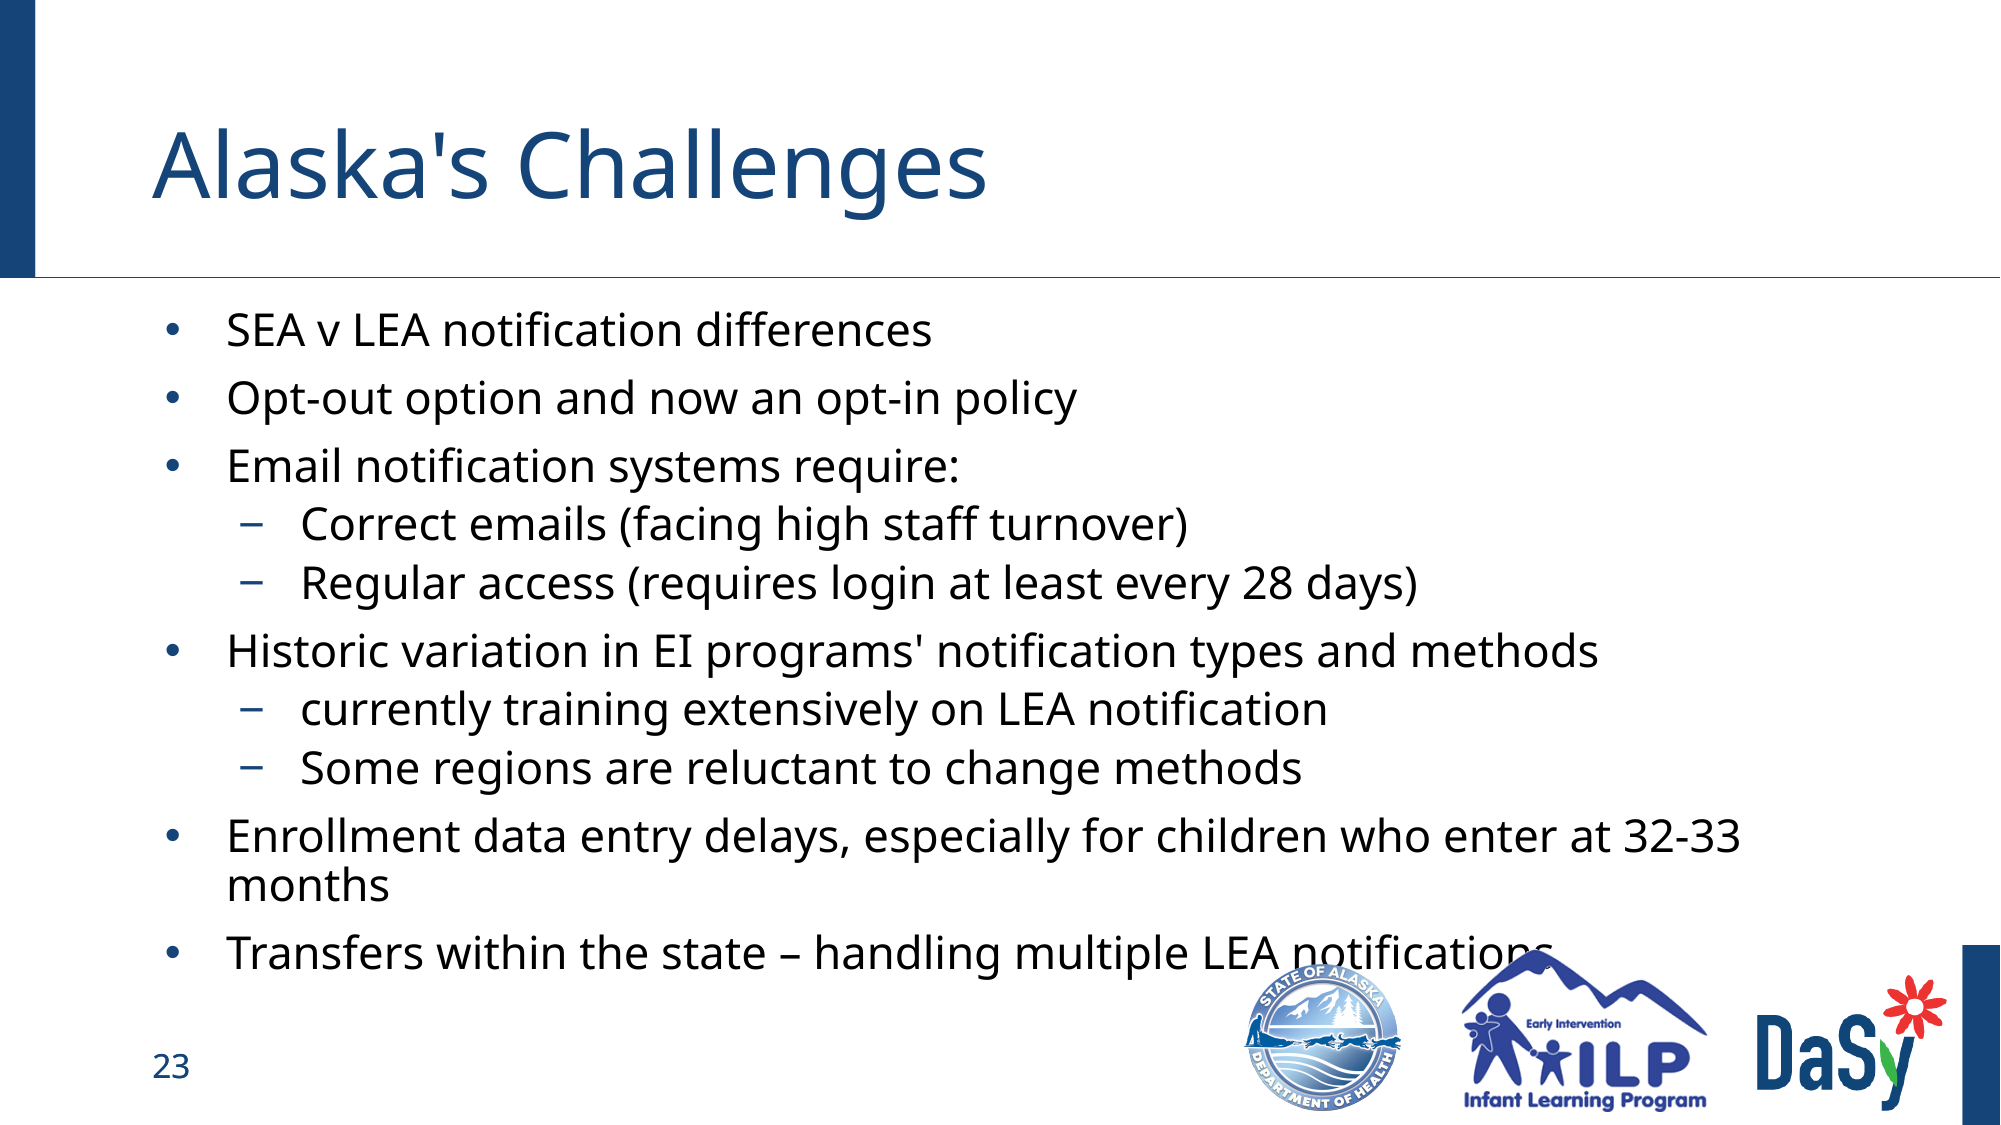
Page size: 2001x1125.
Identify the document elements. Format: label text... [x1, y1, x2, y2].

picture [1233, 949, 1412, 1125]
list SEA v LEA notification differences Opt-out option and now an opt-in policy Email notification systems require: Correct emails (facing high staff turnover) Regular access (requires login at least every 28 days) Historic variation in EI programs' notification types and methods currently training extensively on LEA notification Some regions are reluctant to change methods Enrollment data entry delays, especially for children who enter at 32-33 months Transfers within the state – handling multiple LEA notifications [137, 299, 1863, 988]
title Alaska's Challenges [137, 59, 1863, 278]
picture [1461, 949, 1709, 1112]
picture [1757, 975, 1947, 1111]
